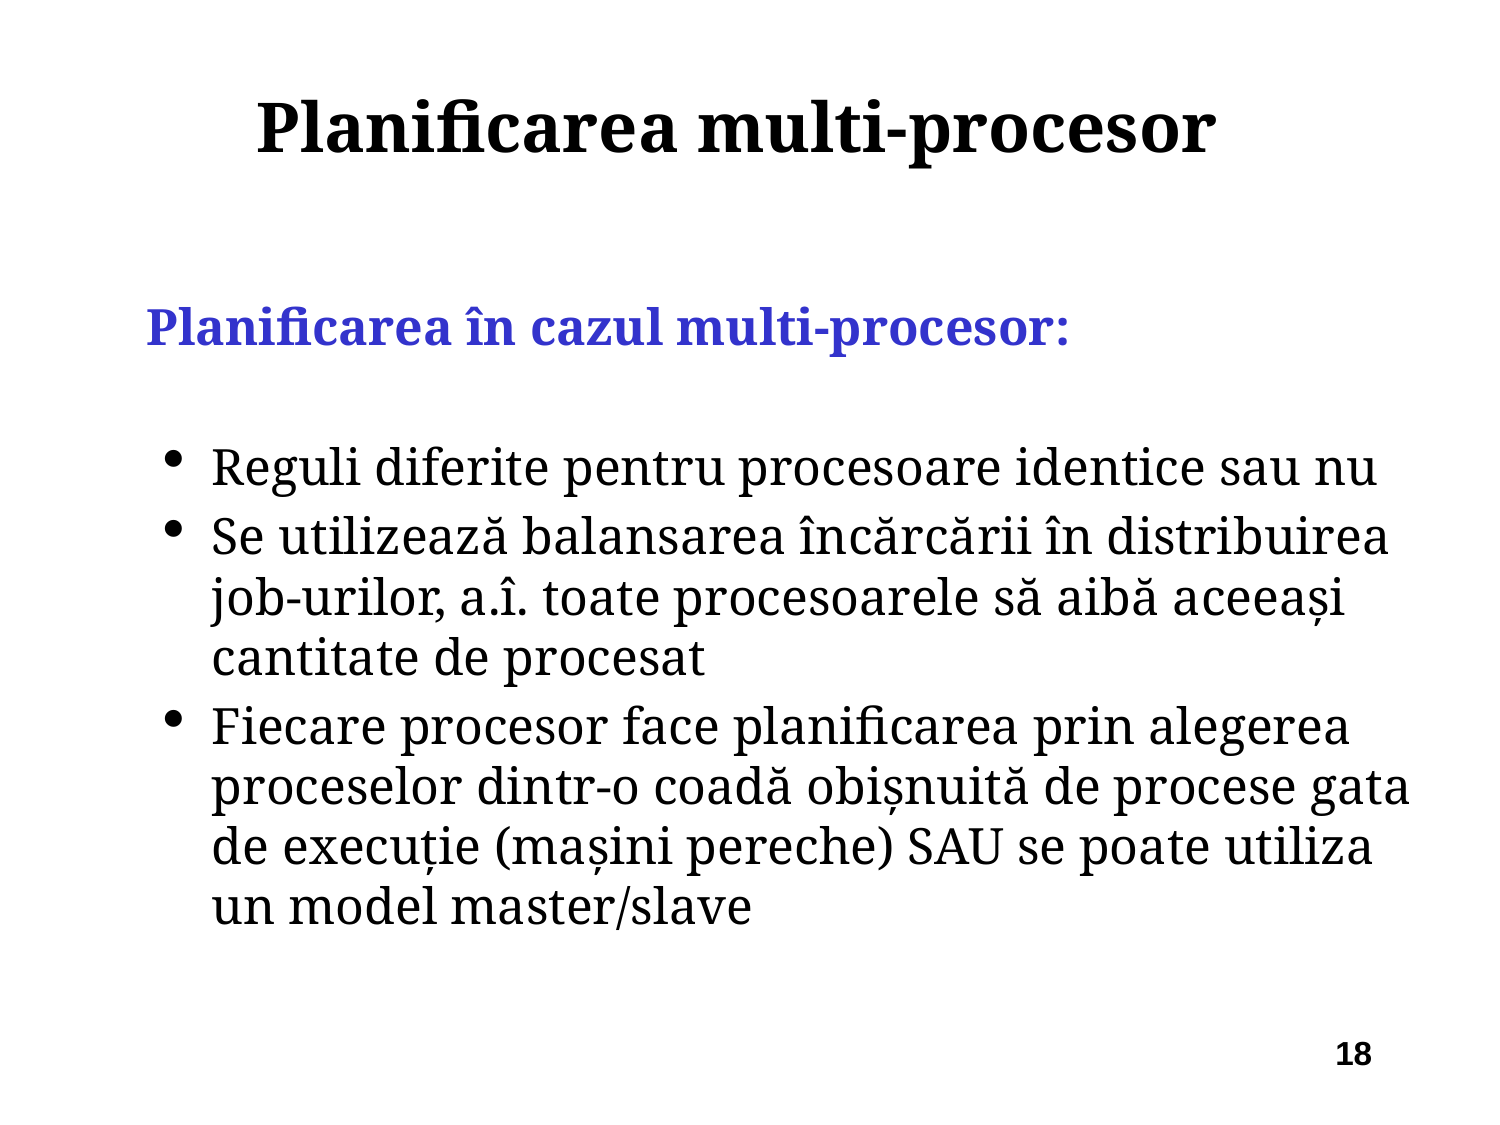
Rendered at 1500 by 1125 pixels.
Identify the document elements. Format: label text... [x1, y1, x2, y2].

list Planificarea în cazul multi-procesor: Reguli diferite pentru procesoare identice sau nu Se utilizează balansarea încărcării în distribuirea job-urilor, a.î. toate procesoarele să aibă aceeaşi cantitate de procesat Fiecare procesor face planificarea prin alegerea proceselor dintr-o coadă obişnuită de procese gata de execuţie (maşini pereche) SAU se poate utiliza un model master/slave [75, 287, 1438, 850]
text_box Planificarea multi-procesor [87, 49, 1388, 200]
slide_number 18 [1074, 1025, 1388, 1100]
